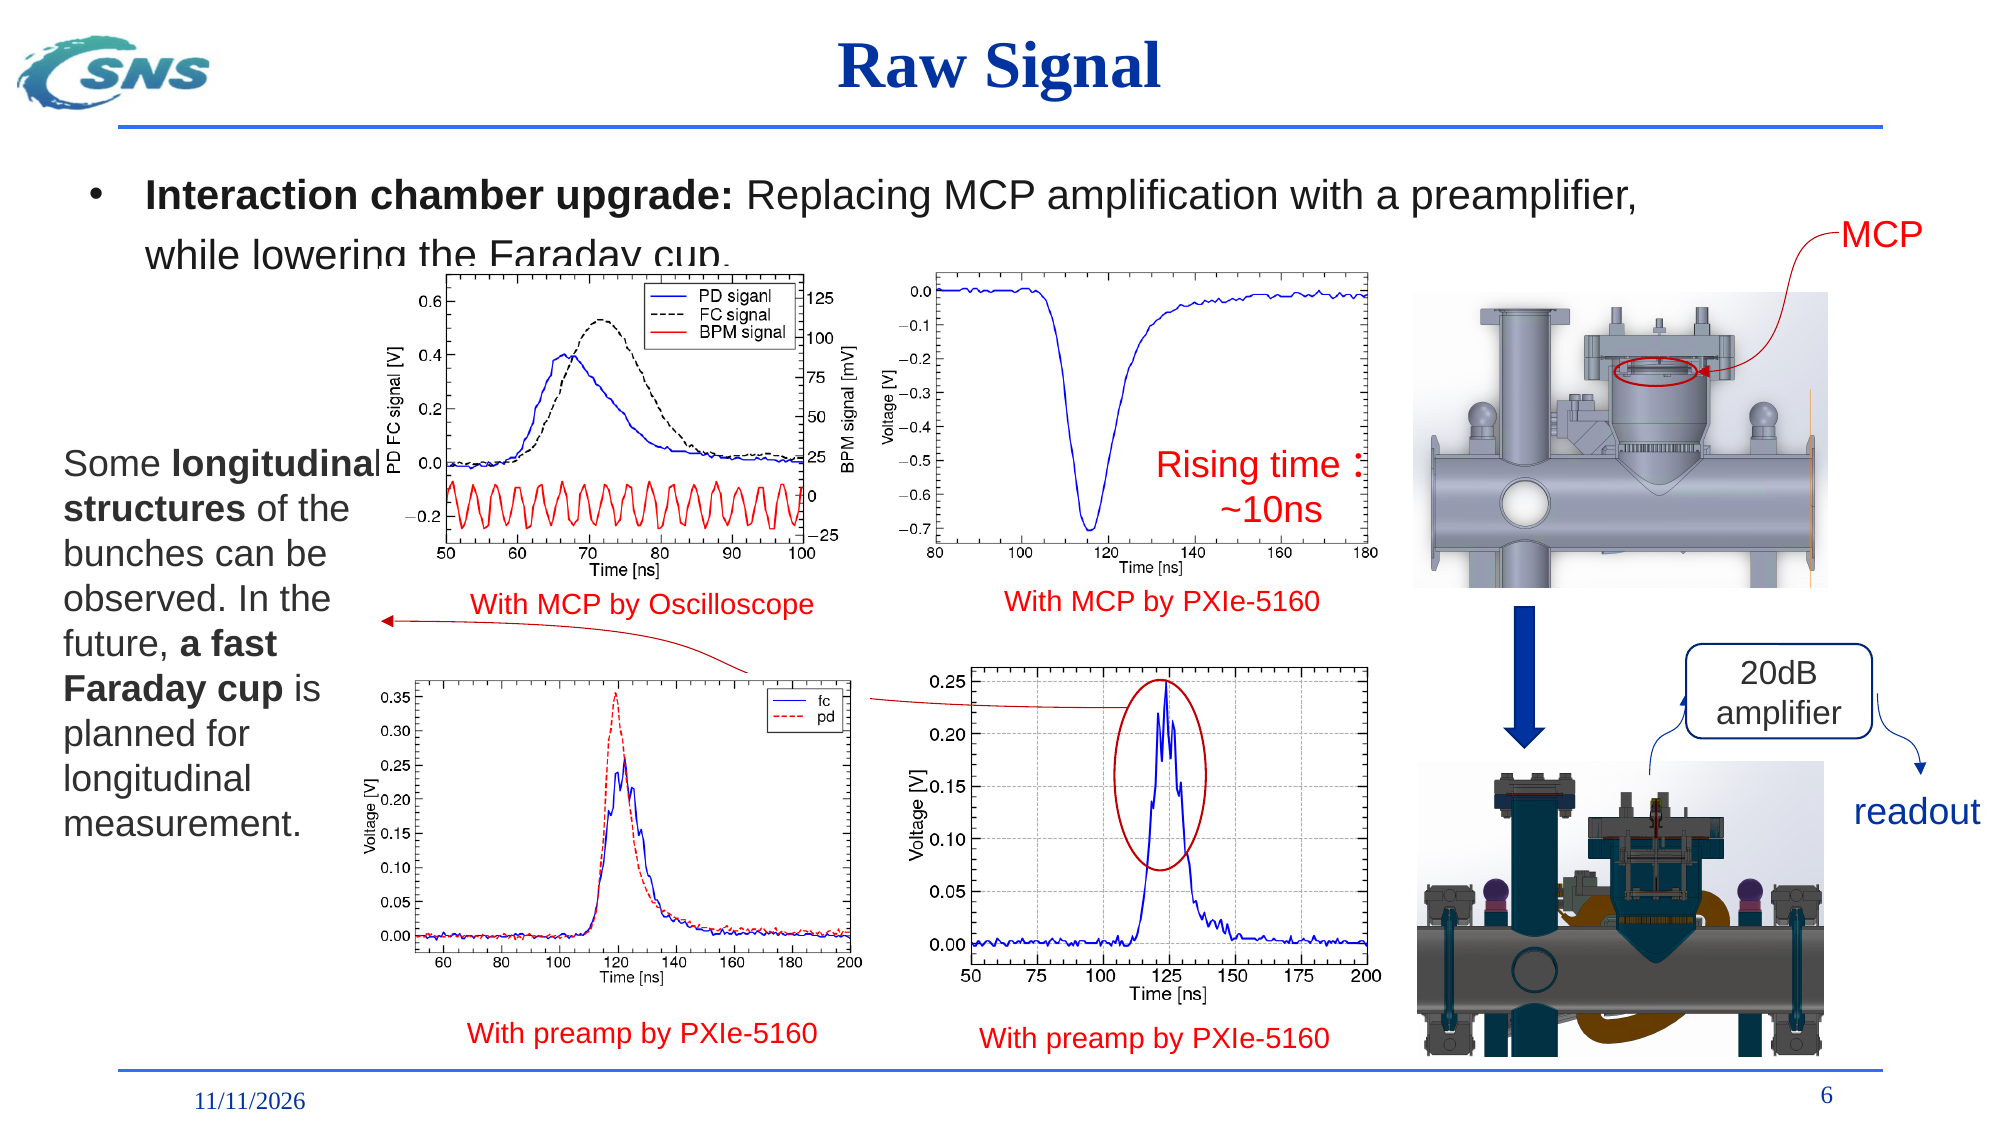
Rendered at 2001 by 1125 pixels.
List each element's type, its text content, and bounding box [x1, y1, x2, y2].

picture [1413, 292, 1828, 588]
text_box [1503, 606, 1546, 750]
text_box Interaction chamber upgrade: Replacing MCP amplification with a preamplifier, while lowering the Faraday cup. [88, 157, 1745, 278]
picture [357, 673, 870, 993]
text_box With preamp by PXIe-5160 [978, 1019, 1339, 1055]
text_box Some longitudinal structures of the bunches can be observed. In the future, a fast Faraday cup is planned for longitudinal measurement. [48, 431, 423, 852]
text_box With MCP by Oscilloscope [444, 587, 711, 621]
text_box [1877, 693, 1921, 776]
text_box 20dB amplifier [1685, 642, 1874, 740]
picture [875, 265, 1387, 583]
text_box With preamp by PXIe-5160 [466, 1013, 827, 1049]
text_box readout [1854, 786, 1981, 832]
text_box With MCP by PXIe-5160 [964, 583, 1369, 618]
picture [379, 266, 864, 587]
picture [0, 13, 162, 121]
text_box MCP [1840, 209, 1925, 255]
text_box With MCP by Oscilloscope [798, 587, 849, 621]
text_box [711, 993, 798, 1038]
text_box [711, 587, 798, 673]
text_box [1697, 232, 1839, 372]
picture [901, 658, 1391, 1013]
slide_number 6 [1770, 1071, 1883, 1125]
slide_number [120, 1077, 380, 1125]
title Raw Signal [162, 5, 1838, 128]
picture [1417, 761, 1824, 1057]
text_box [1626, 715, 1709, 753]
